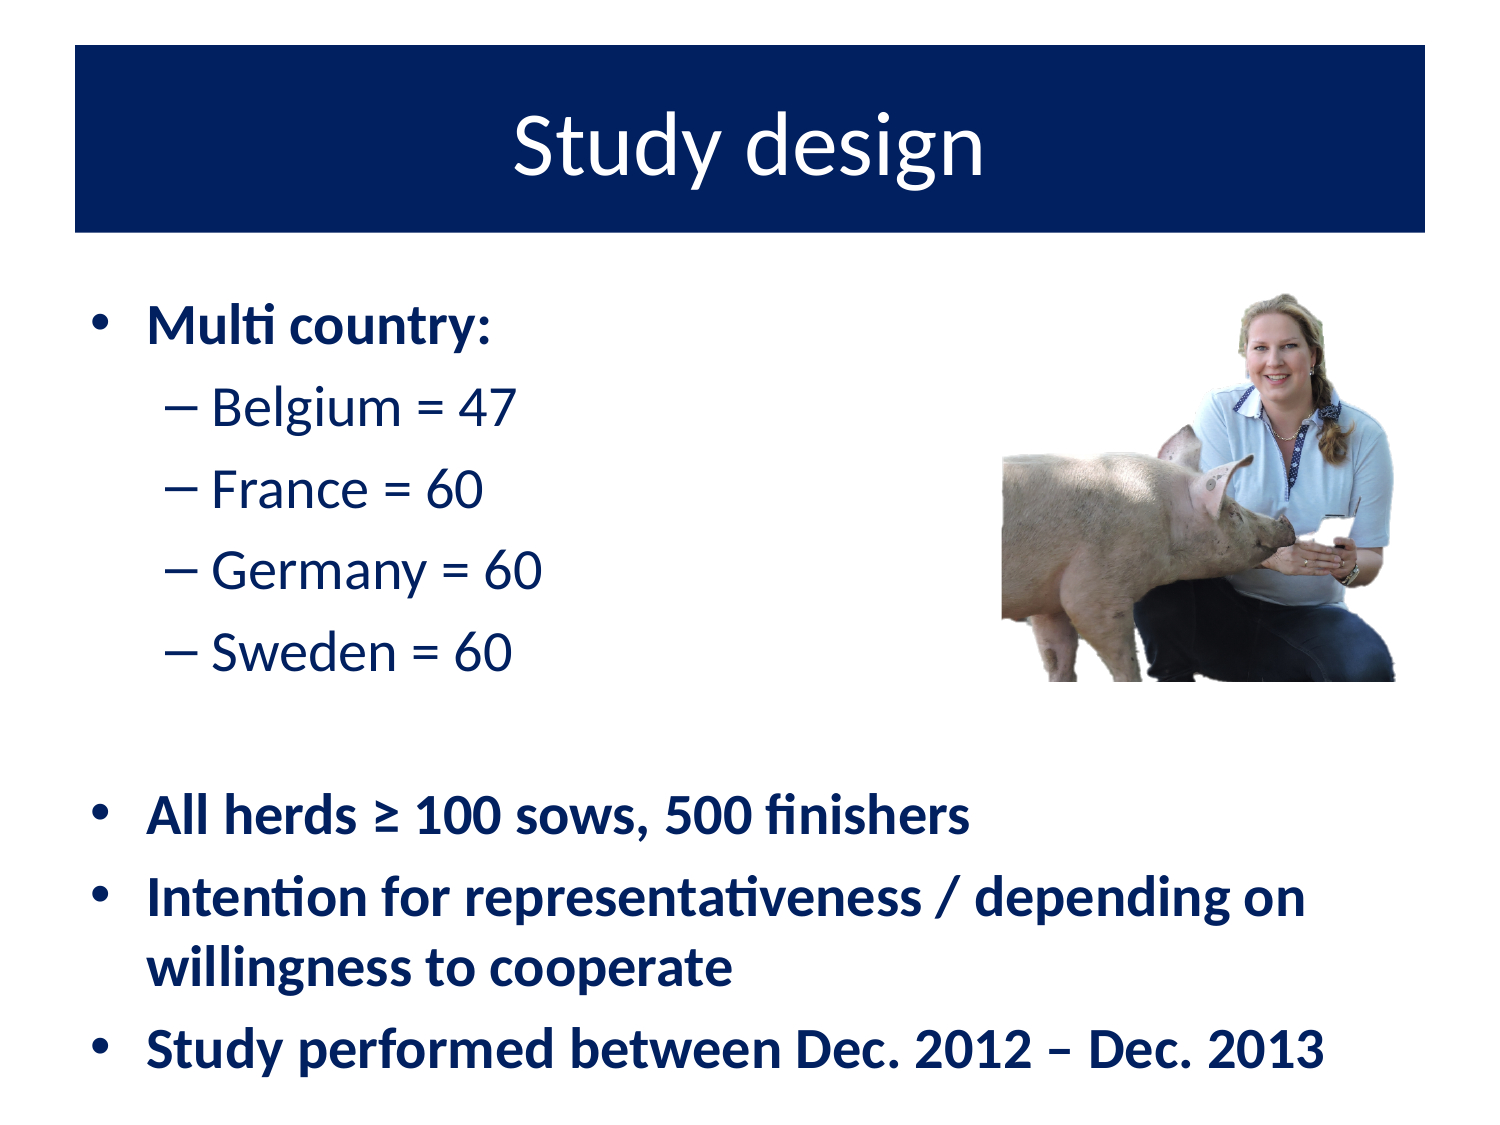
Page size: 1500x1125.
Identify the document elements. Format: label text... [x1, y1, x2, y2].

picture [1001, 285, 1416, 683]
list Multi country: Belgium = 47 France = 60 Germany = 60 Sweden = 60 All herds ≥ 100 sows, 500 finishers Intention for representativeness / depending on willingness to cooperate Study performed between Dec. 2012 – Dec. 2013 [75, 278, 1459, 939]
title Study design [75, 45, 1425, 233]
